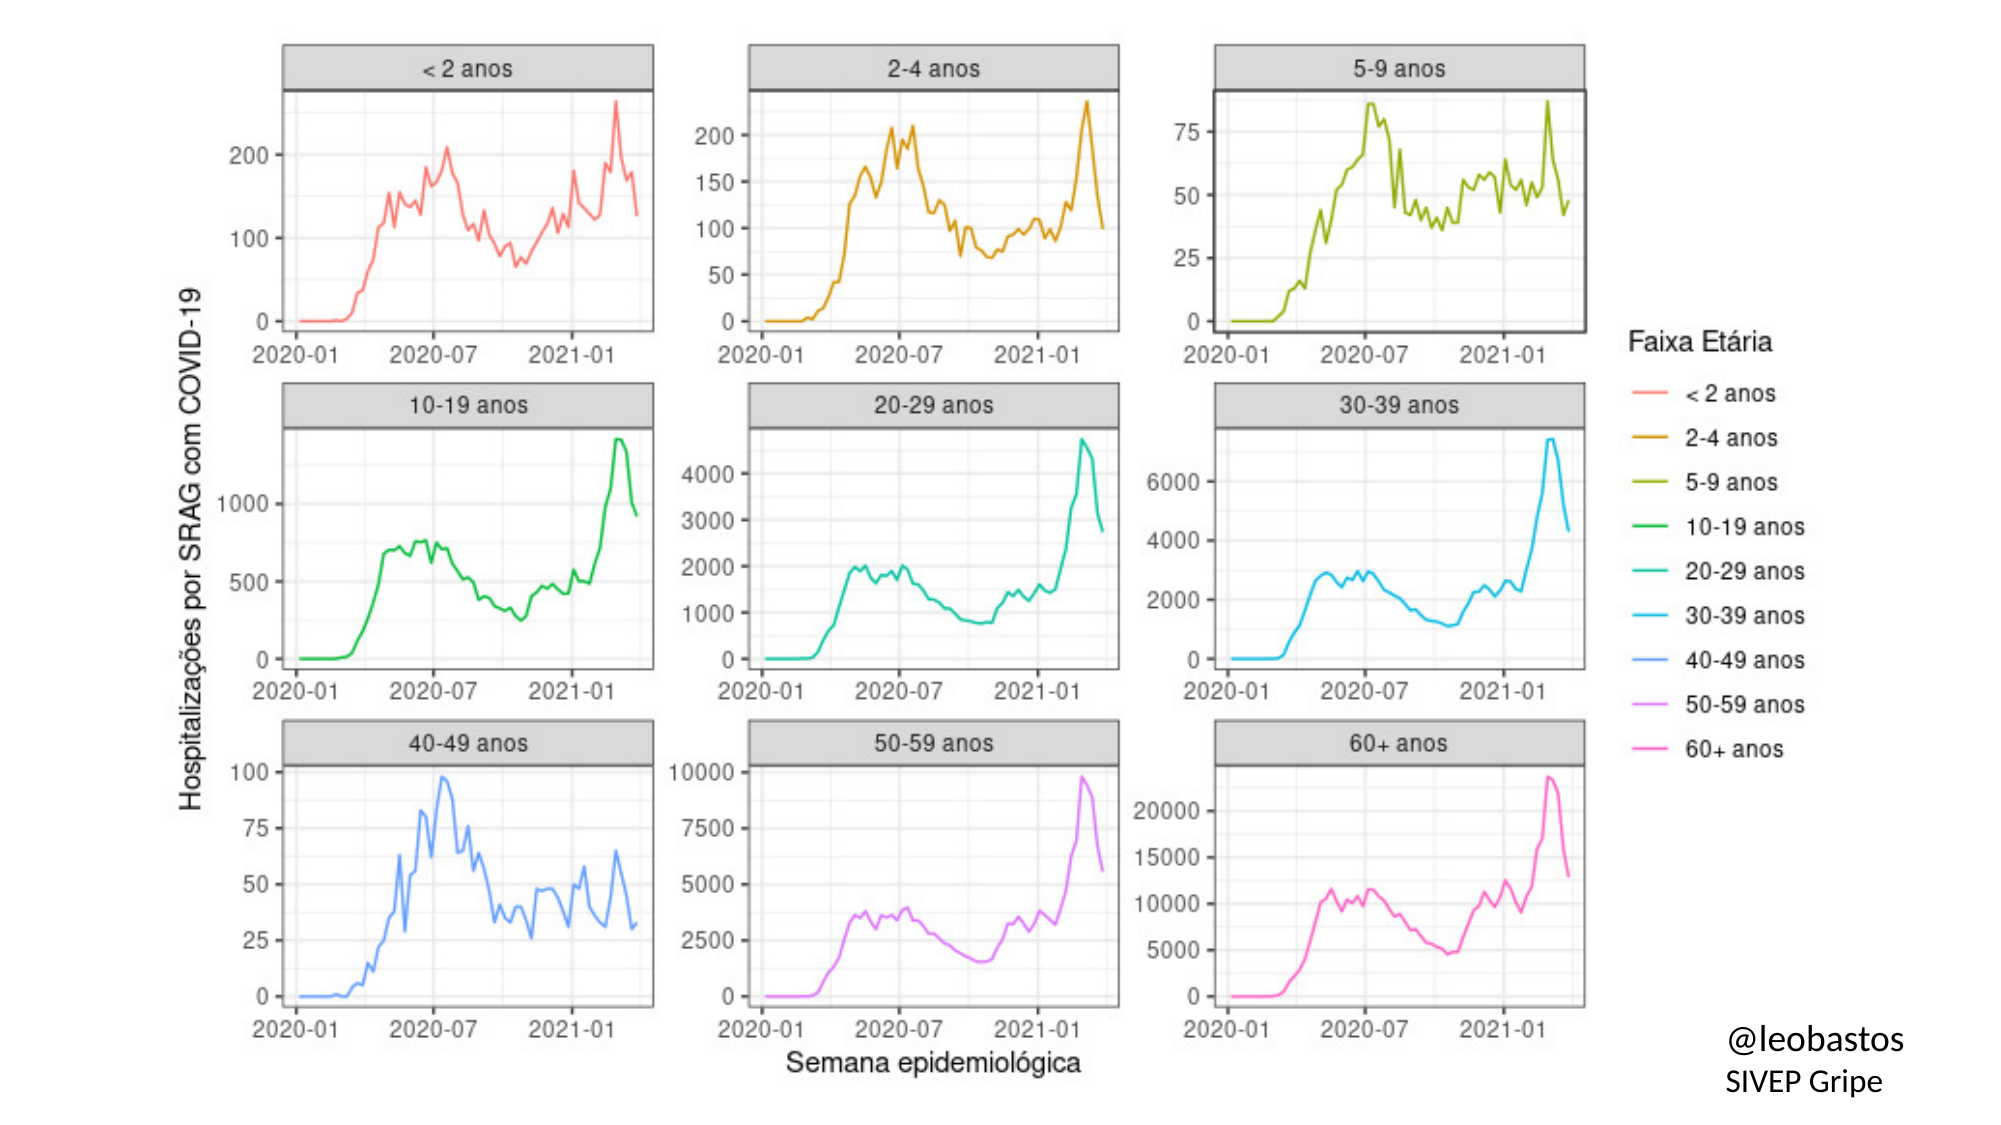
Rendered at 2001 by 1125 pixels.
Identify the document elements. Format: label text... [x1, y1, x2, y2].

text_box @leobastos SIVEP Gripe [1710, 1006, 1985, 1107]
picture [166, 31, 1835, 1094]
